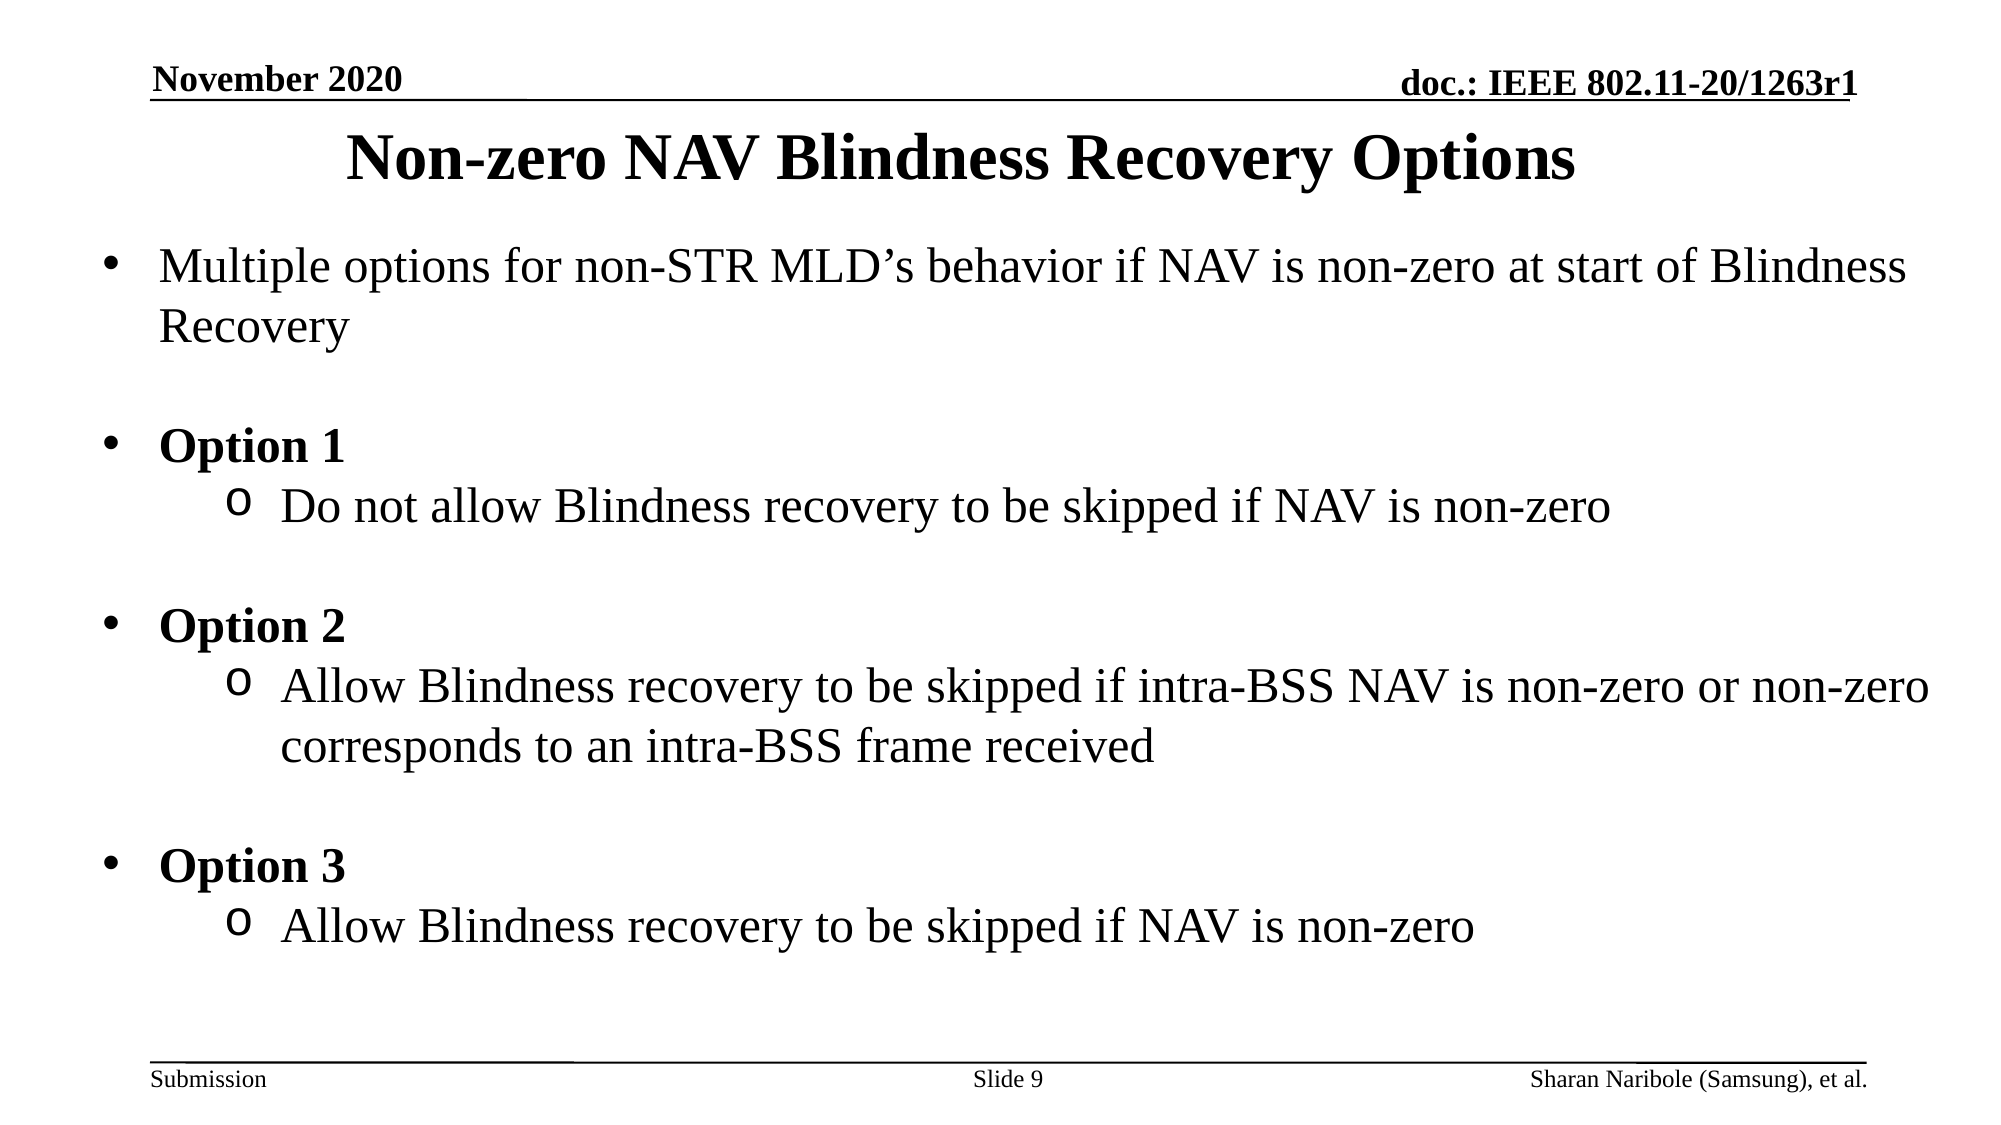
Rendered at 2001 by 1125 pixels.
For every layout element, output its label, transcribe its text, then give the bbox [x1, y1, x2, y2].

footer Sharan Naribole (Samsung), et al. [1171, 1061, 1869, 1093]
text_box Multiple options for non-STR MLD’s behavior if NAV is non-zero at start of Blindness Recovery Option 1 Do not allow Blindness recovery to be skipped if NAV is non-zero Option 2 Allow Blindness recovery to be skipped if intra-BSS NAV is non-zero or non-zero corresponds to an intra-BSS frame received Option 3 Allow Blindness recovery to be skipped if NAV is non-zero [87, 224, 1980, 960]
title Non-zero NAV Blindness Recovery Options [112, 65, 1813, 224]
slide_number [152, 54, 563, 100]
slide_number Slide 9 [950, 1061, 1067, 1123]
